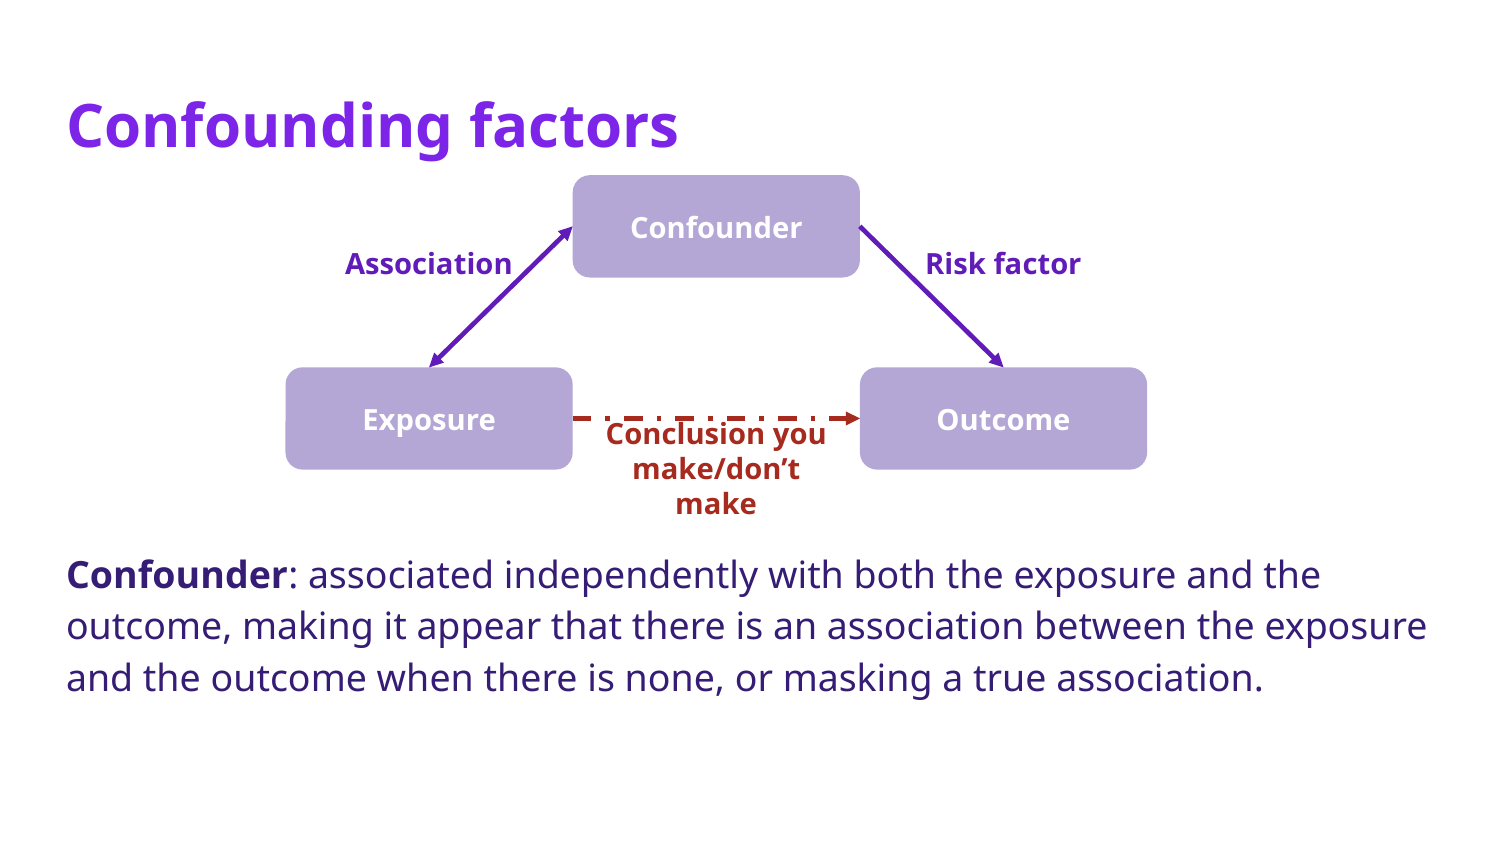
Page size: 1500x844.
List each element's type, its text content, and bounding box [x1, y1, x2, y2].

title Confounding factors [51, 72, 1449, 176]
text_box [859, 226, 1004, 368]
text_box Risk factor [1007, 229, 1107, 296]
text_box Exposure [285, 367, 573, 470]
text_box Association [326, 229, 424, 296]
text_box Confounder [572, 175, 860, 278]
text_box Conclusion you make/don’t make [578, 427, 855, 517]
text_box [428, 226, 573, 368]
list Confounder: associated independently with both the exposure and the outcome, making it appear that there is an association between the exposure and the outcome when there is none, or masking a true association. [51, 528, 1449, 815]
text_box Outcome [859, 367, 1148, 470]
